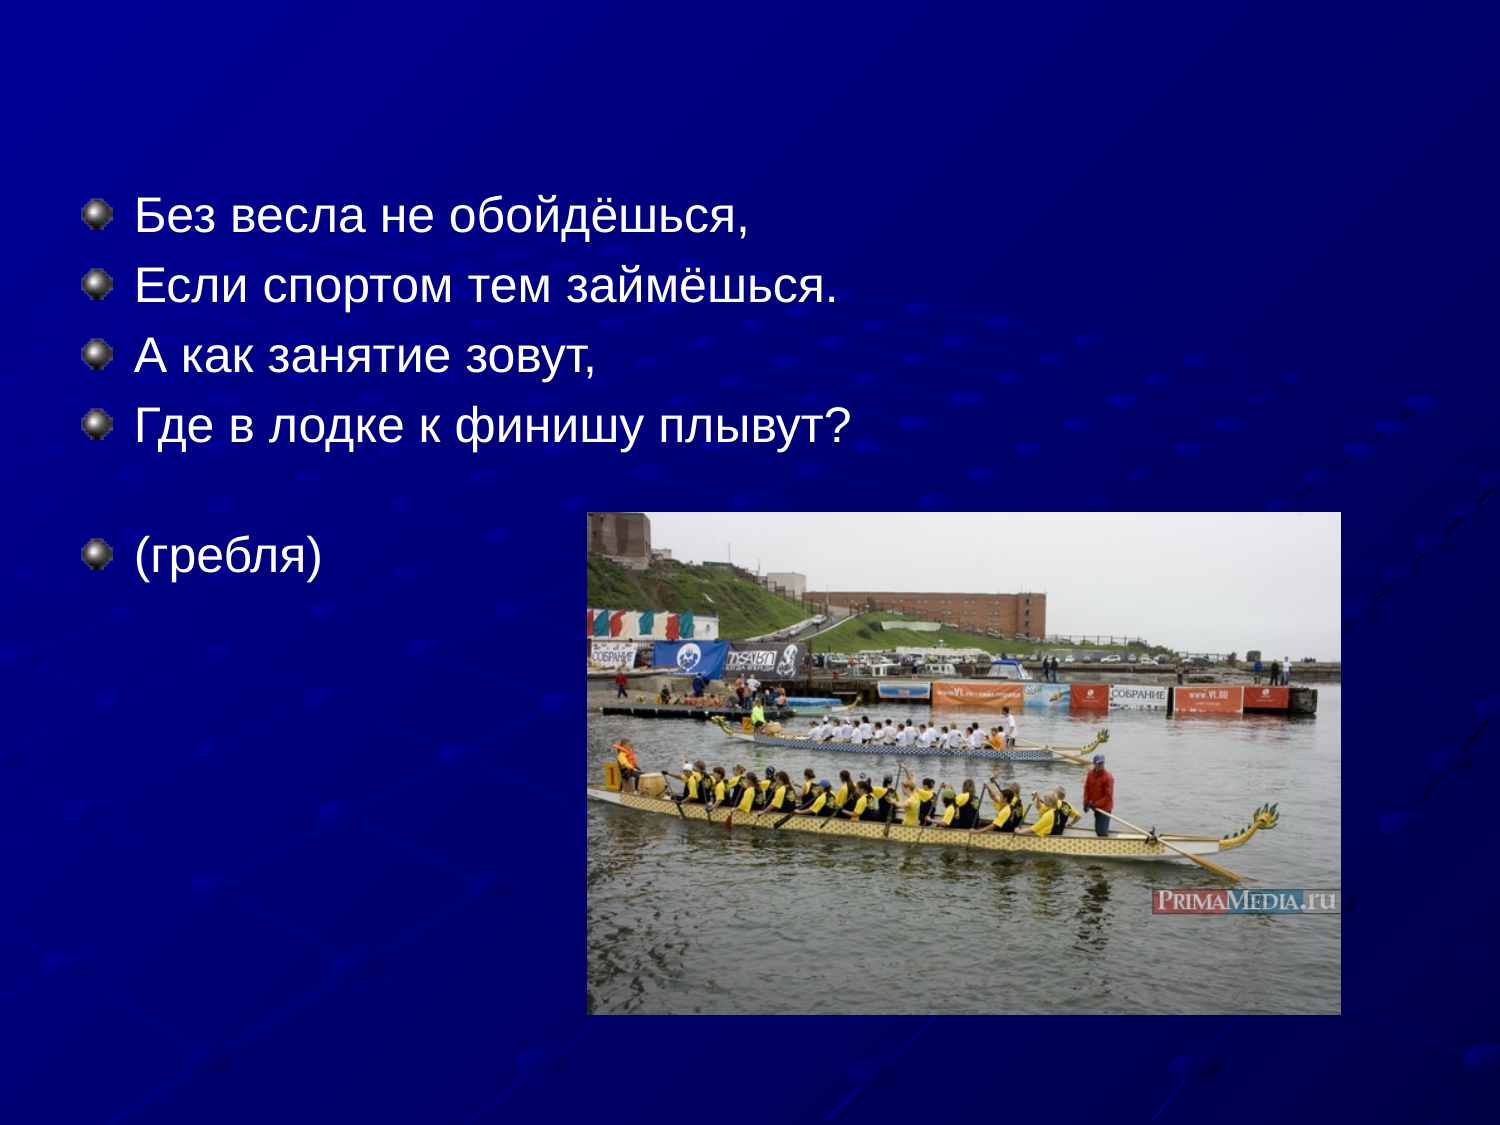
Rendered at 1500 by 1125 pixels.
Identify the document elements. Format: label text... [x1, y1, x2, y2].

picture [77, 264, 113, 300]
picture [77, 194, 113, 230]
picture [77, 534, 113, 570]
picture [77, 404, 113, 440]
picture [77, 334, 113, 370]
picture [587, 512, 1341, 1015]
list Без весла не обойдёшься, Если спортом тем займёшься. А как занятие зовут, Где в лодке к финишу плывут? (гребля) [62, 174, 1413, 563]
